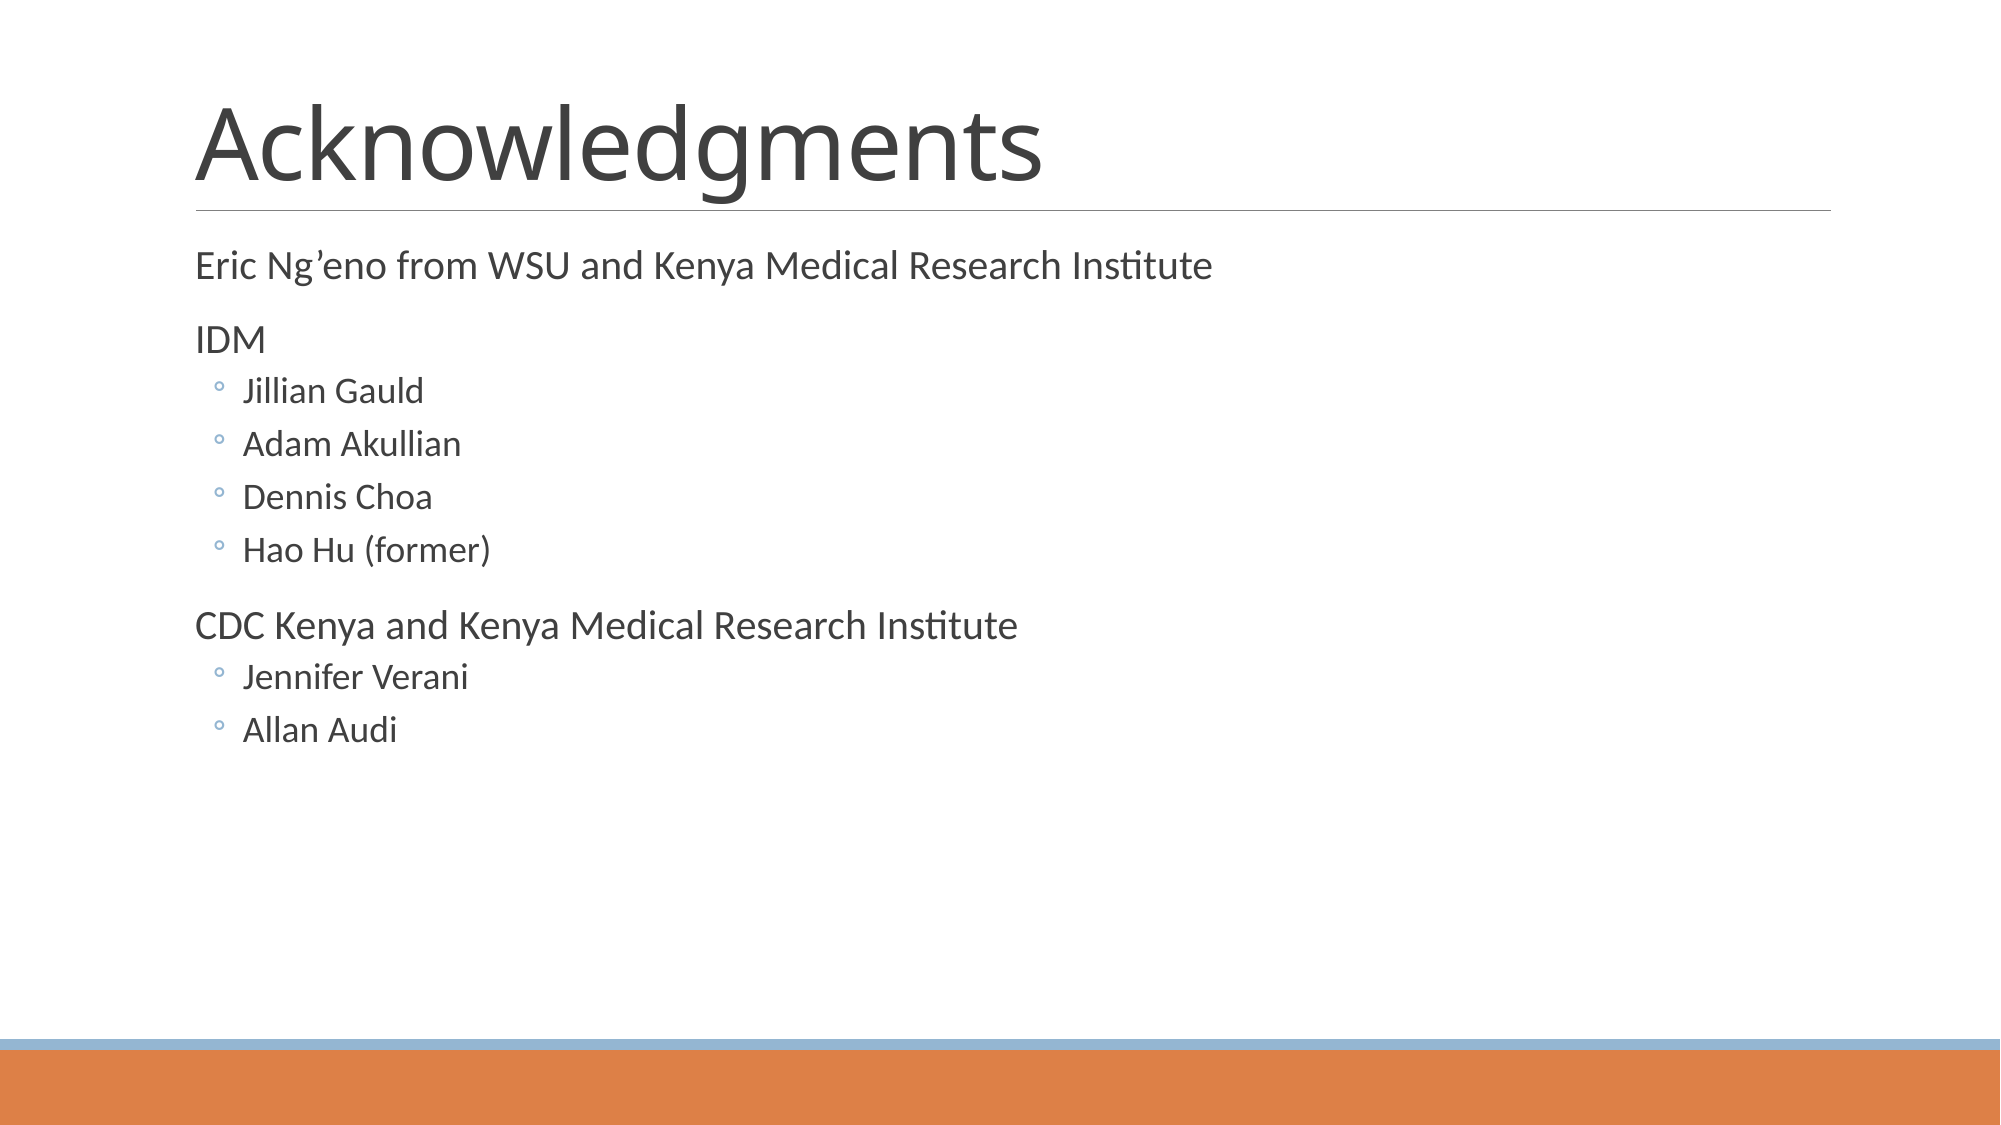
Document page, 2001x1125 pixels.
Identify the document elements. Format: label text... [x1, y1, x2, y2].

title Acknowledgments [180, 47, 1830, 209]
list Eric Ng’eno from WSU and Kenya Medical Research Institute IDM Jillian Gauld Adam Akullian Dennis Choa Hao Hu (former) CDC Kenya and Kenya Medical Research Institute Jennifer Verani Allan Audi [180, 235, 1830, 963]
